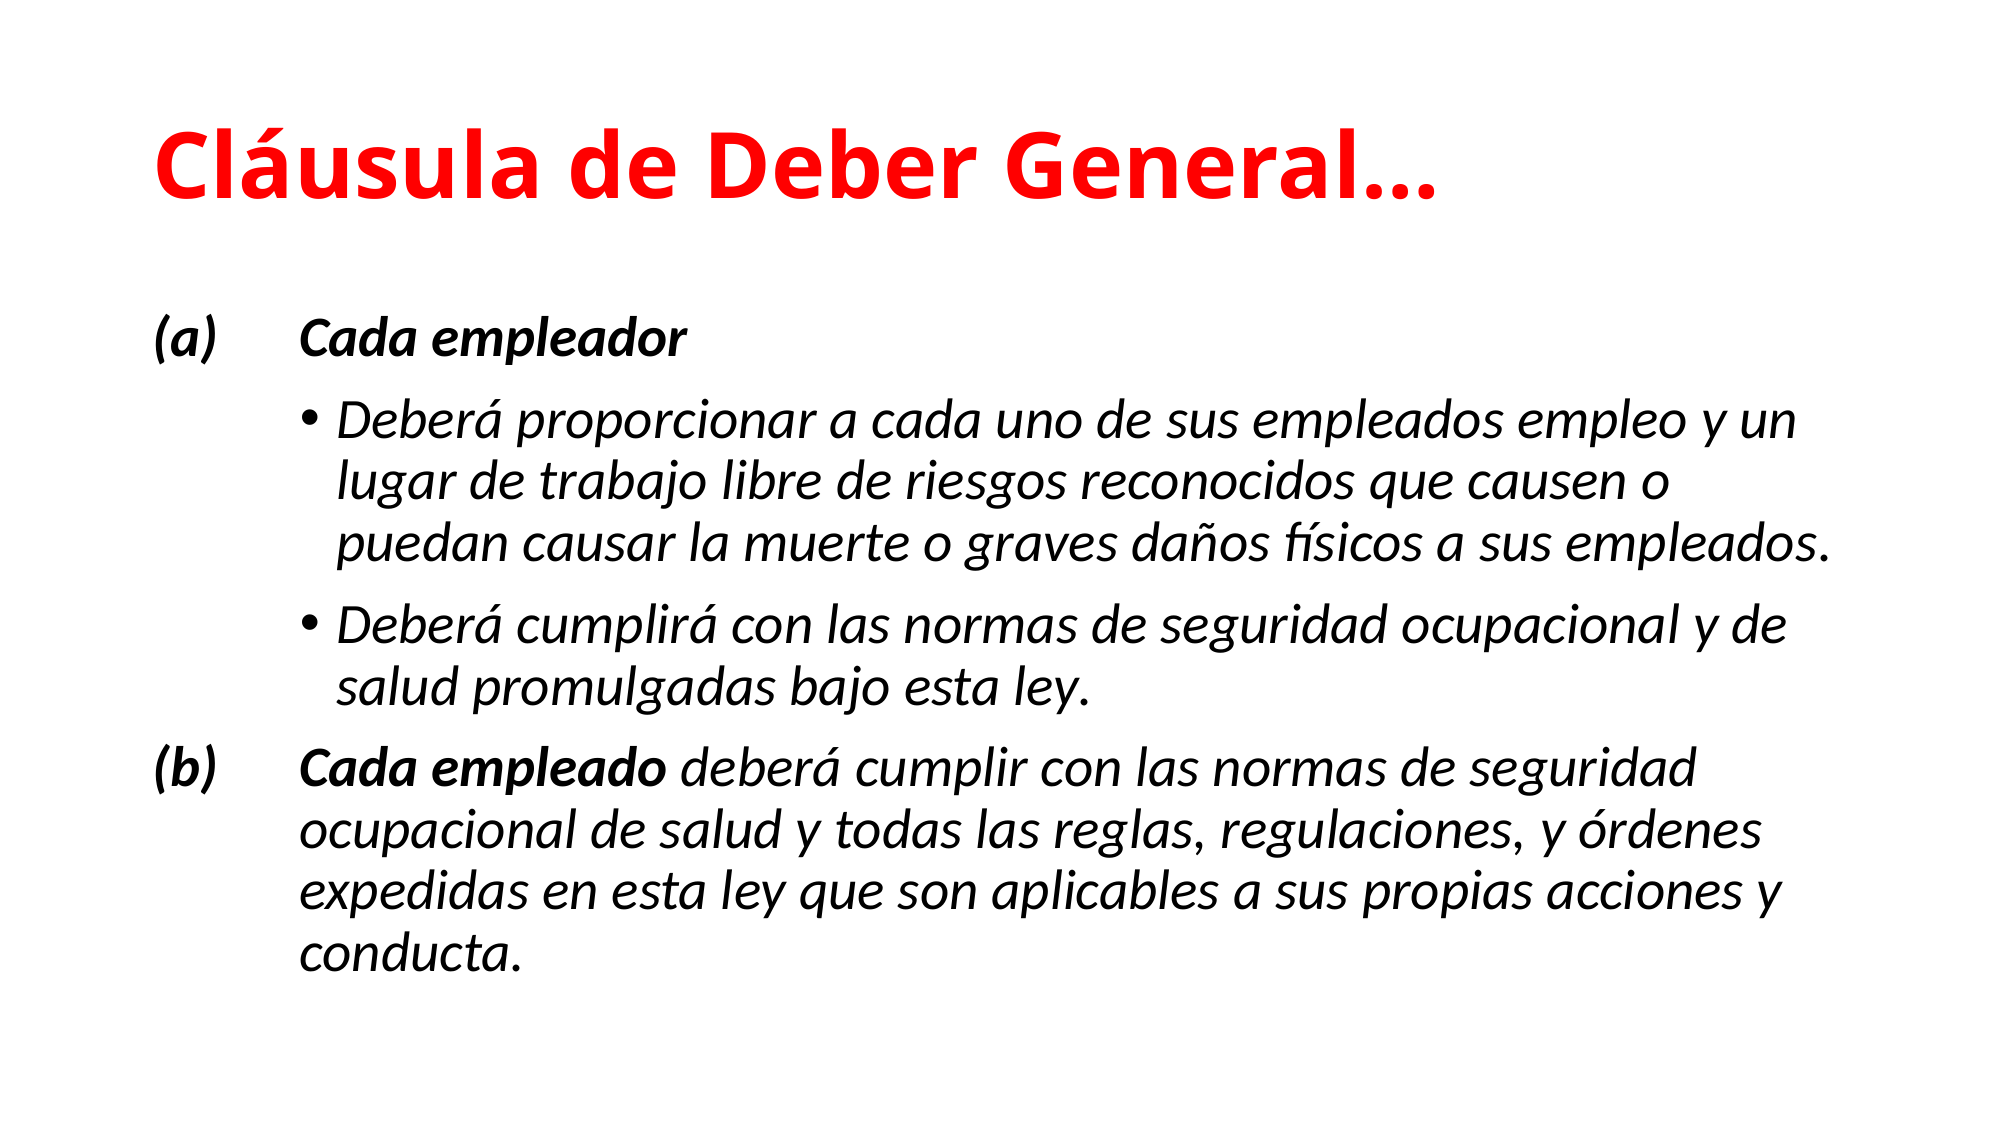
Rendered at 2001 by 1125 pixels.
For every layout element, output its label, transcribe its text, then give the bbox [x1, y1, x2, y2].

title Cláusula de Deber General… [137, 59, 1863, 278]
list (a) Cada empleador Deberá proporcionar a cada uno de sus empleados empleo y un lugar de trabajo libre de riesgos reconocidos que causen o puedan causar la muerte o graves daños físicos a sus empleados. Deberá cumplirá con las normas de seguridad ocupacional y de salud promulgadas bajo esta ley. Cada empleado deberá cumplir con las normas de seguridad ocupacional de salud y todas las reglas, regulaciones, y órdenes expedidas en esta ley que son aplicables a sus propias acciones y conducta. [137, 299, 1863, 1014]
